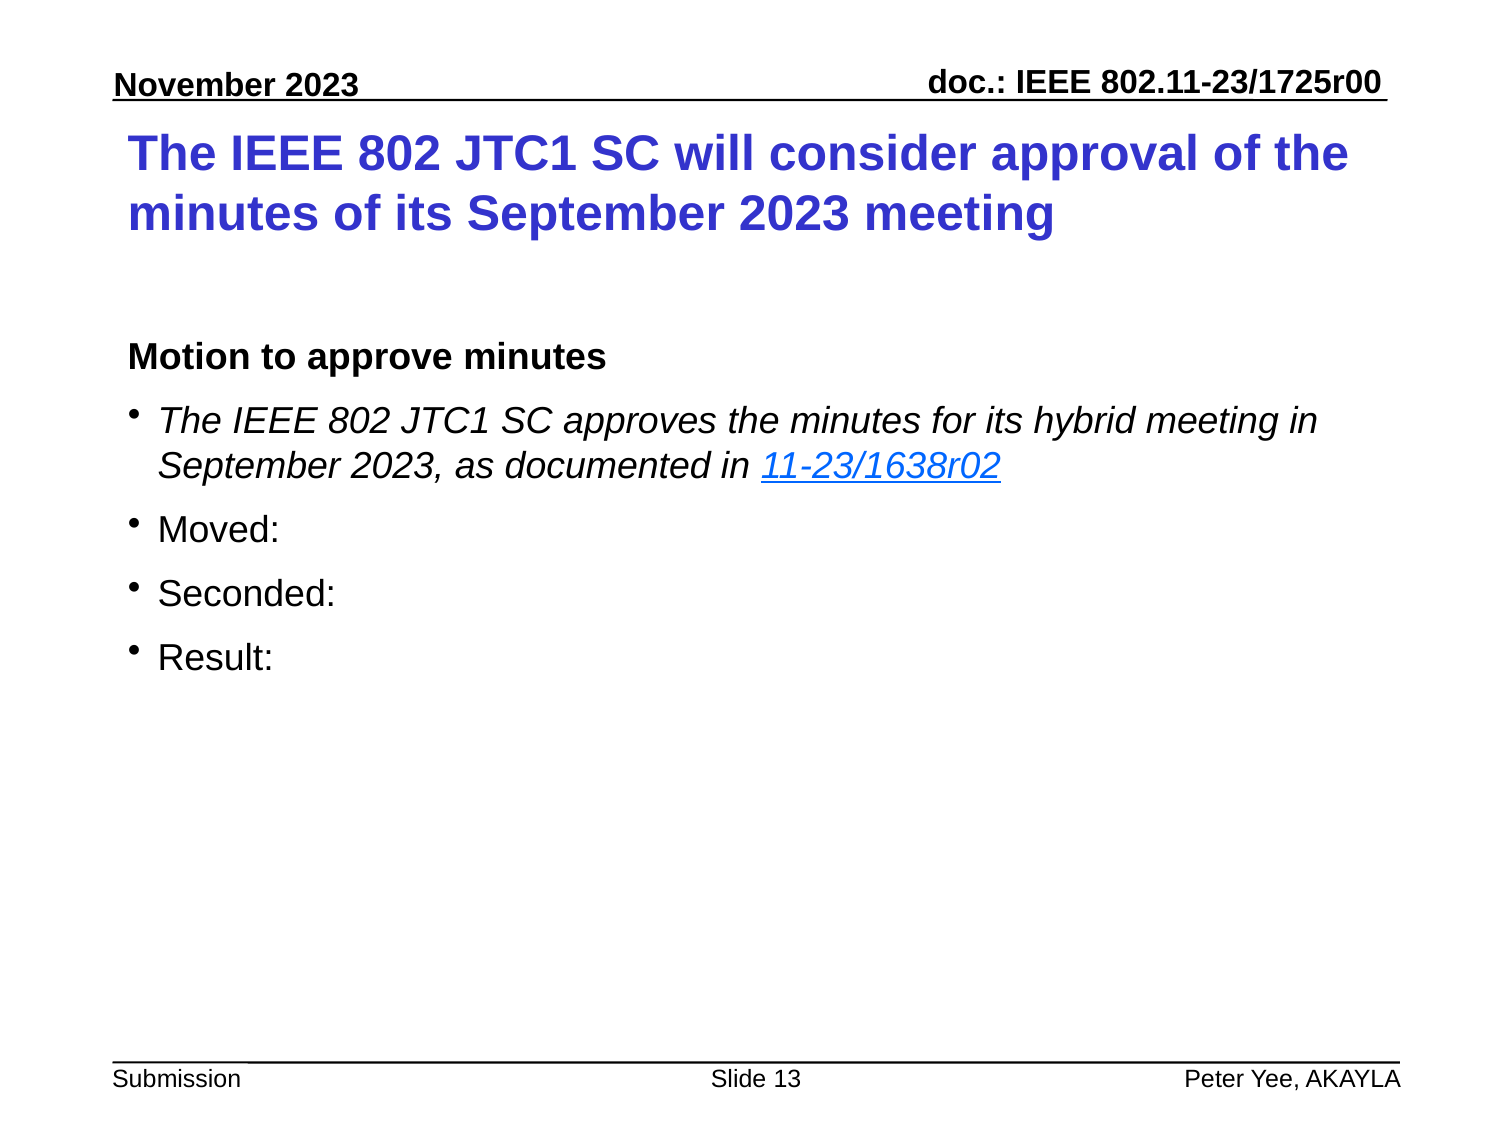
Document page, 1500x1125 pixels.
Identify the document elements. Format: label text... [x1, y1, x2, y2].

title The IEEE 802 JTC1 SC will consider approval of the minutes of its September 2023 meeting [112, 112, 1388, 288]
list Motion to approve minutes The IEEE 802 JTC1 SC approves the minutes for its hybrid meeting in September 2023, as documented in 11-23/1638r02 Moved: Seconded: Result: [112, 324, 1388, 1000]
footer Peter Yee, AKAYLA [1183, 1061, 1402, 1093]
slide_number Slide 13 [709, 1061, 803, 1093]
